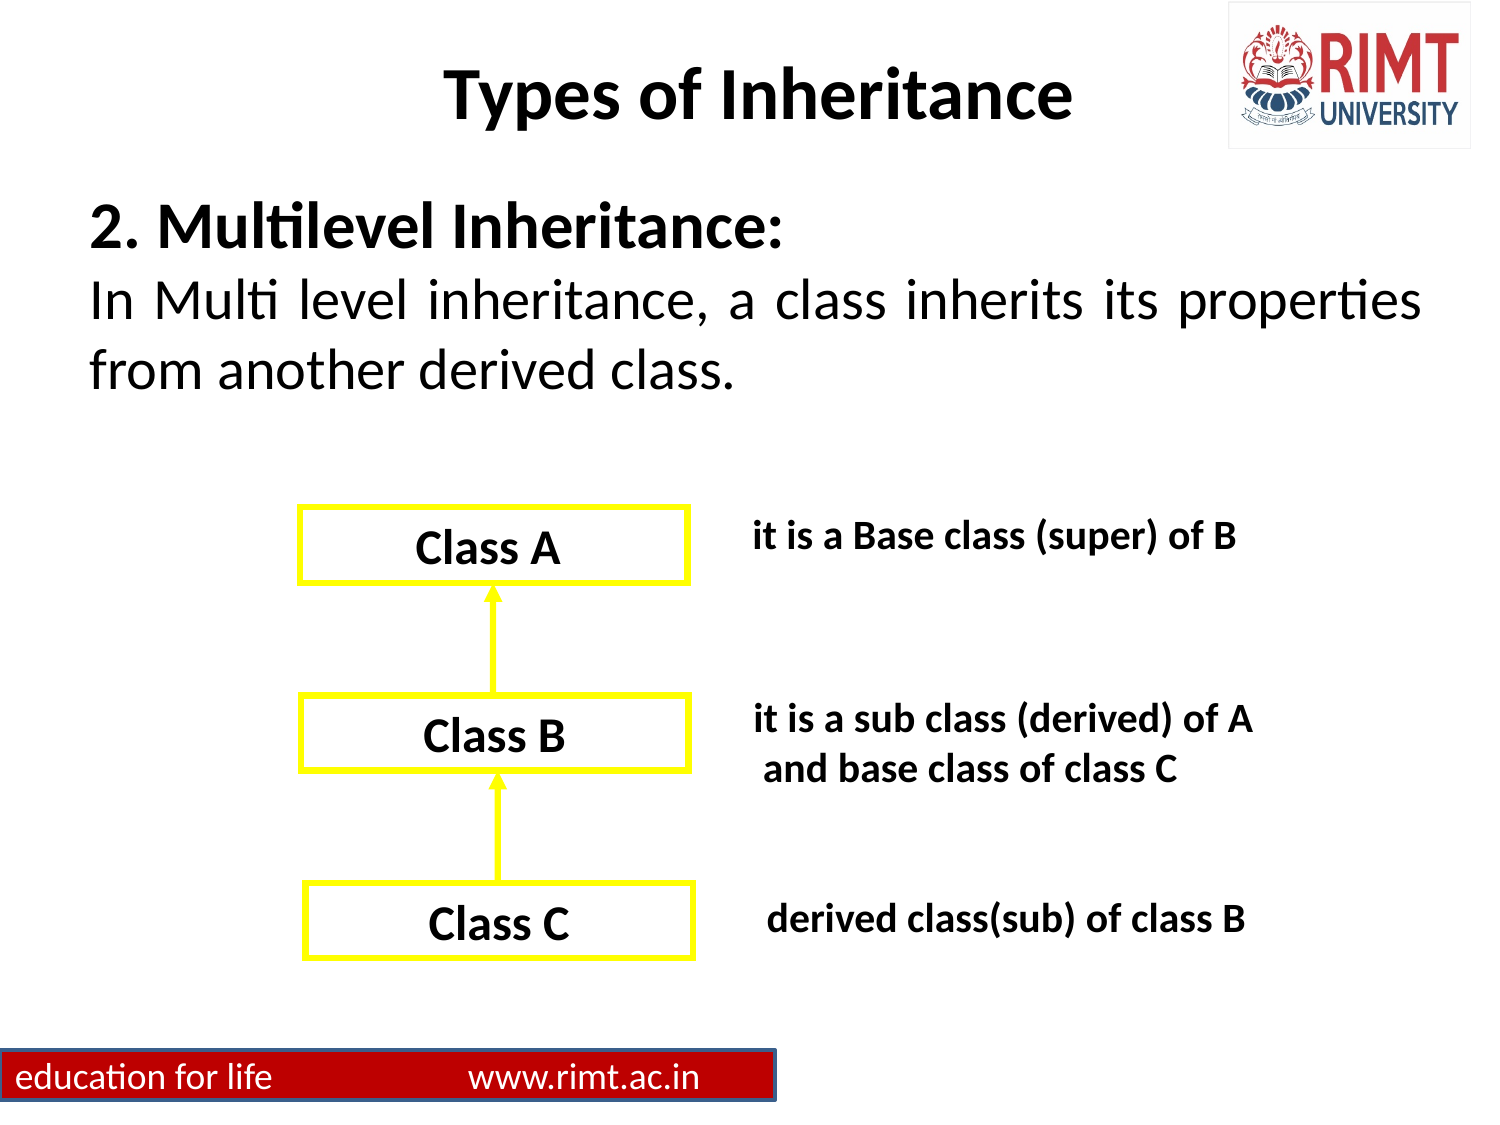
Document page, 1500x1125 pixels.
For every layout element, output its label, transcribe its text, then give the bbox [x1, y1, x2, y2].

text_box Types of Inheritance [428, 37, 1090, 143]
text_box education for life www.rimt.ac.in [0, 1048, 777, 1102]
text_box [299, 499, 1363, 959]
picture [1227, 1, 1471, 149]
text_box 2. Multilevel Inheritance: In Multi level inheritance, a class inherits its properties from another derived class. [74, 174, 1438, 409]
